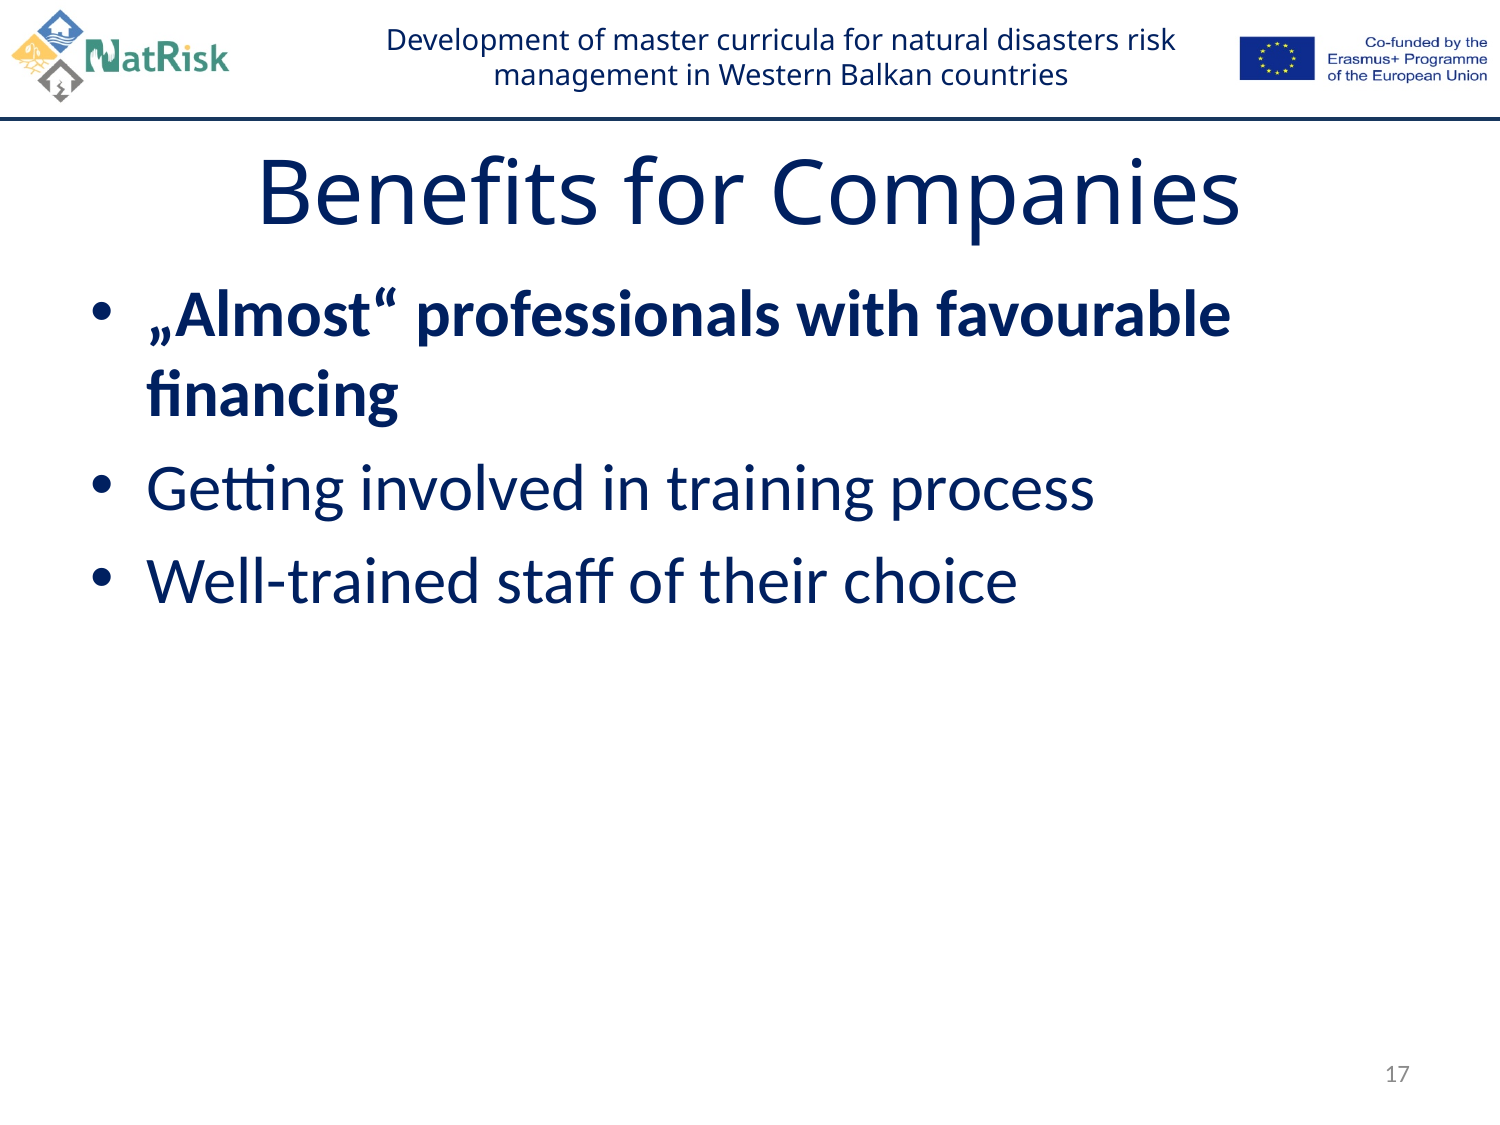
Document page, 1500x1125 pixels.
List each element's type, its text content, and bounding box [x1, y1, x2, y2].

picture [0, 0, 238, 113]
slide_number 17 [1074, 1042, 1425, 1103]
list „Almost“ professionals with favourable financing Getting involved in training process Well-trained staff of their choice [75, 262, 1425, 1005]
text_box [374, 463, 1125, 560]
picture [1224, 24, 1500, 93]
title Benefits for Companies [75, 128, 1425, 250]
text_box Development of master curricula for natural disasters risk management in Western Balkan countries [324, 24, 1223, 88]
